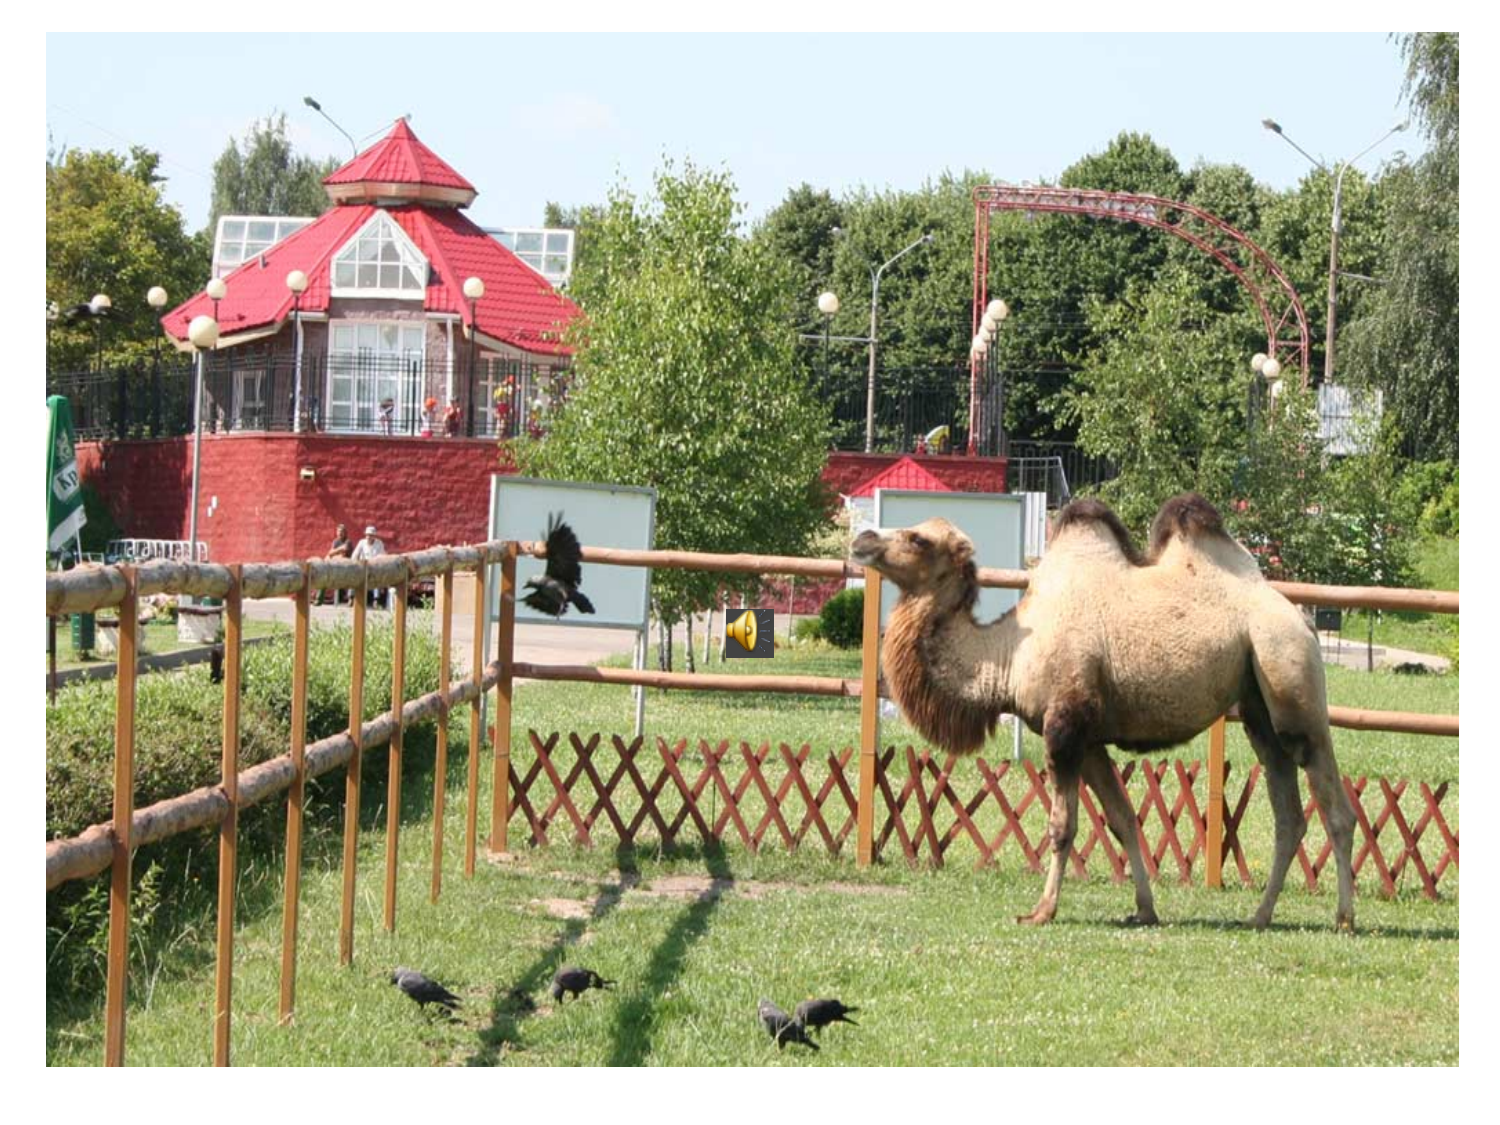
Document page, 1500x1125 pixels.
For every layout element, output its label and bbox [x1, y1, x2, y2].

picture [45, 32, 1459, 1067]
list [724, 608, 776, 659]
